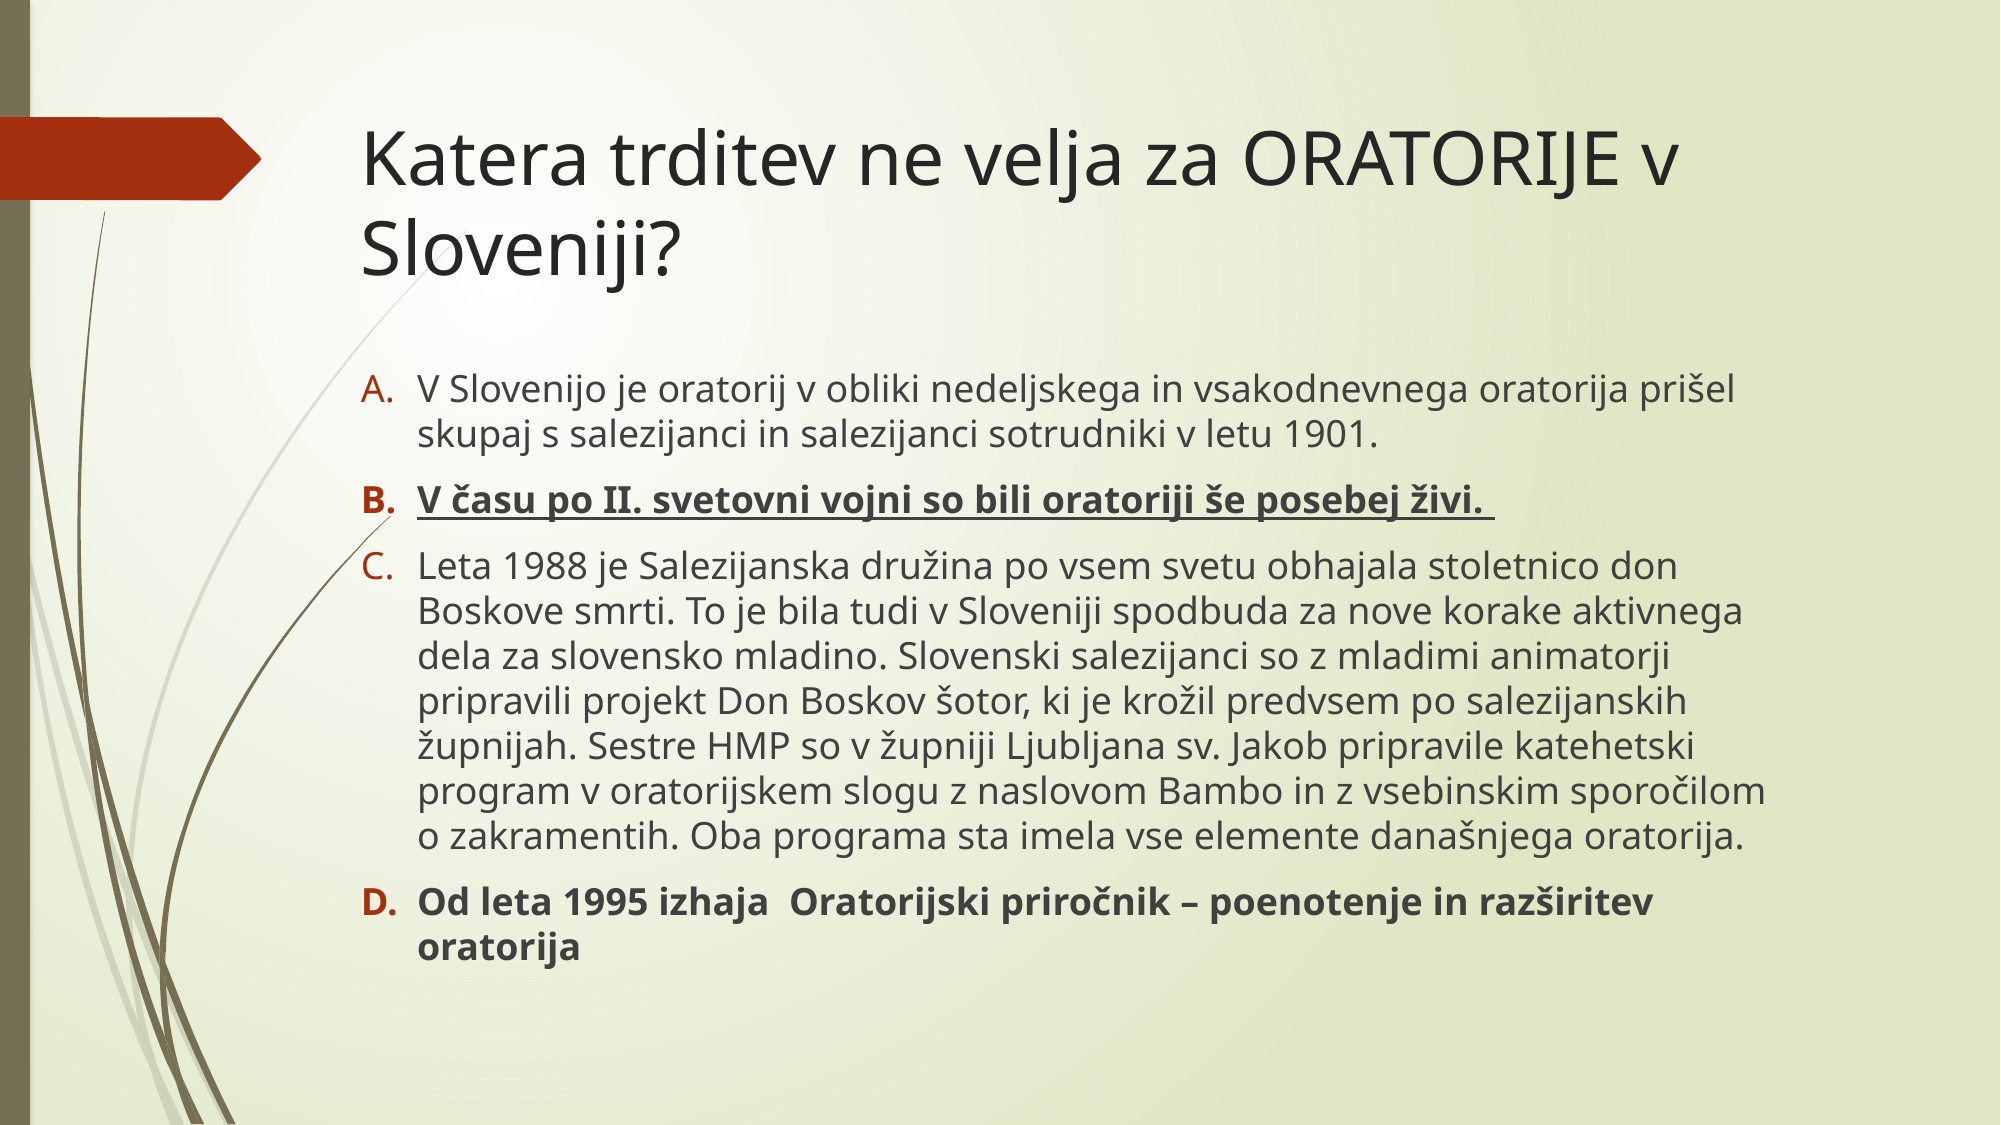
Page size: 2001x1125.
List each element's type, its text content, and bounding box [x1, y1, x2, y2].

title Katera trditev ne velja za ORATORIJE v Sloveniji? [345, 102, 1809, 313]
list V Slovenijo je oratorij v obliki nedeljskega in vsakodnevnega oratorija prišel skupaj s salezijanci in salezijanci sotrudniki v letu 1901. V času po II. svetovni vojni so bili oratoriji še posebej živi. Leta 1988 je Salezijanska družina po vsem svetu obhajala stoletnico don Boskove smrti. To je bila tudi v Sloveniji spodbuda za nove korake aktivnega dela za slovensko mladino. Slovenski salezijanci so z mladimi animatorji pripravili projekt Don Boskov šotor, ki je krožil predvsem po salezijanskih župnijah. Sestre HMP so v župniji Ljubljana sv. Jakob pripravile katehetski program v oratorijskem slogu z naslovom Bambo in z vsebinskim sporočilom o zakramentih. Oba programa sta imela vse elemente današnjega oratorija. Od leta 1995 izhaja Oratorijski priročnik – poenotenje in razširitev oratorija [345, 357, 1809, 978]
